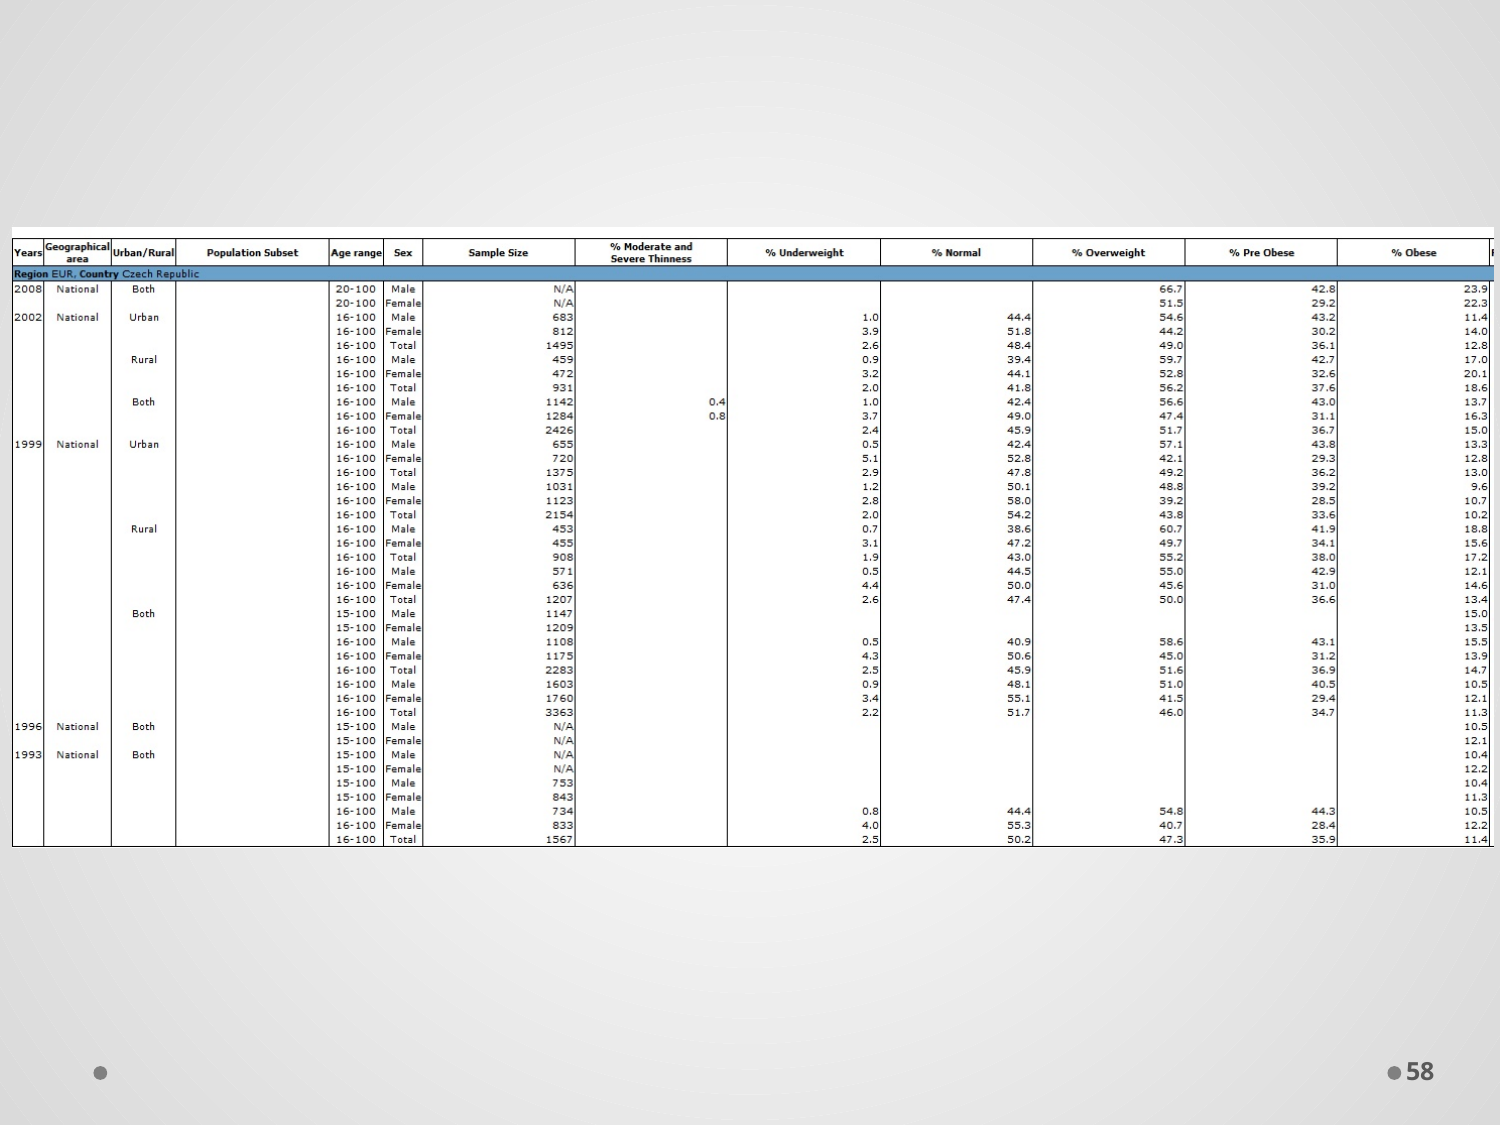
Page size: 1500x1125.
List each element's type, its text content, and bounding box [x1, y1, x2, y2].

text_box 58 [1401, 1042, 1494, 1103]
picture [12, 226, 1495, 849]
